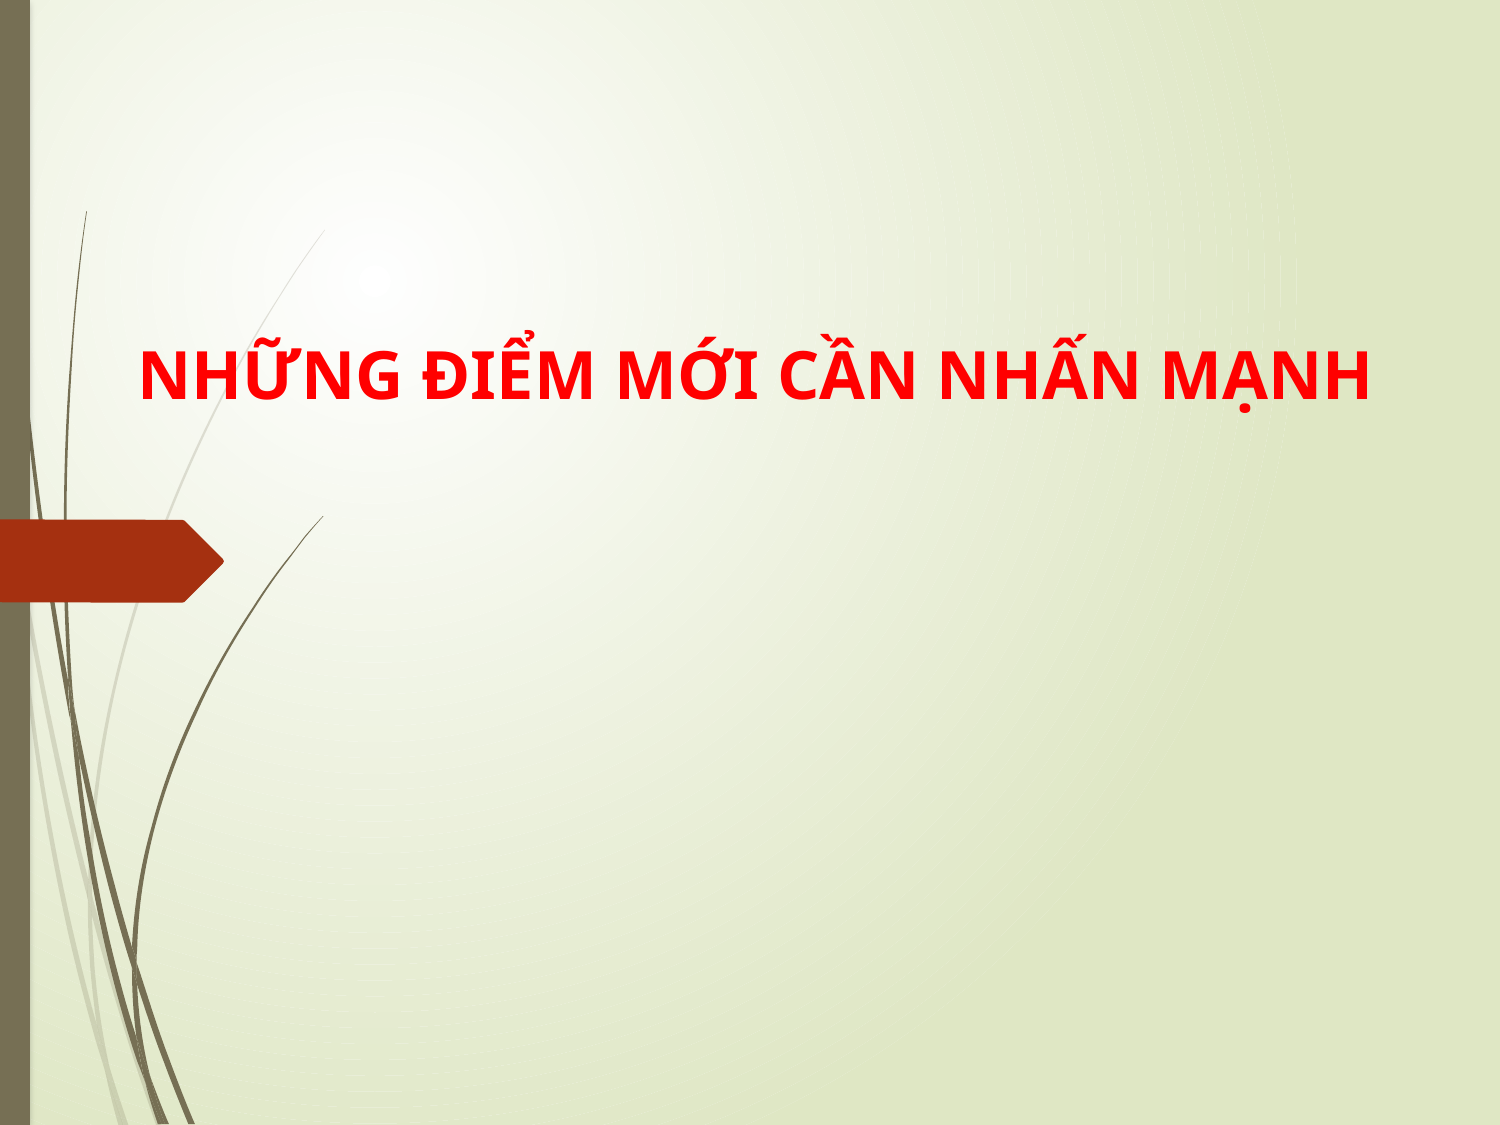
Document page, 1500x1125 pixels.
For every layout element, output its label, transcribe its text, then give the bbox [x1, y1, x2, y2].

list NHỮNG ĐIỂM MỚI CẦN NHẤN MẠNH [118, 324, 1394, 572]
